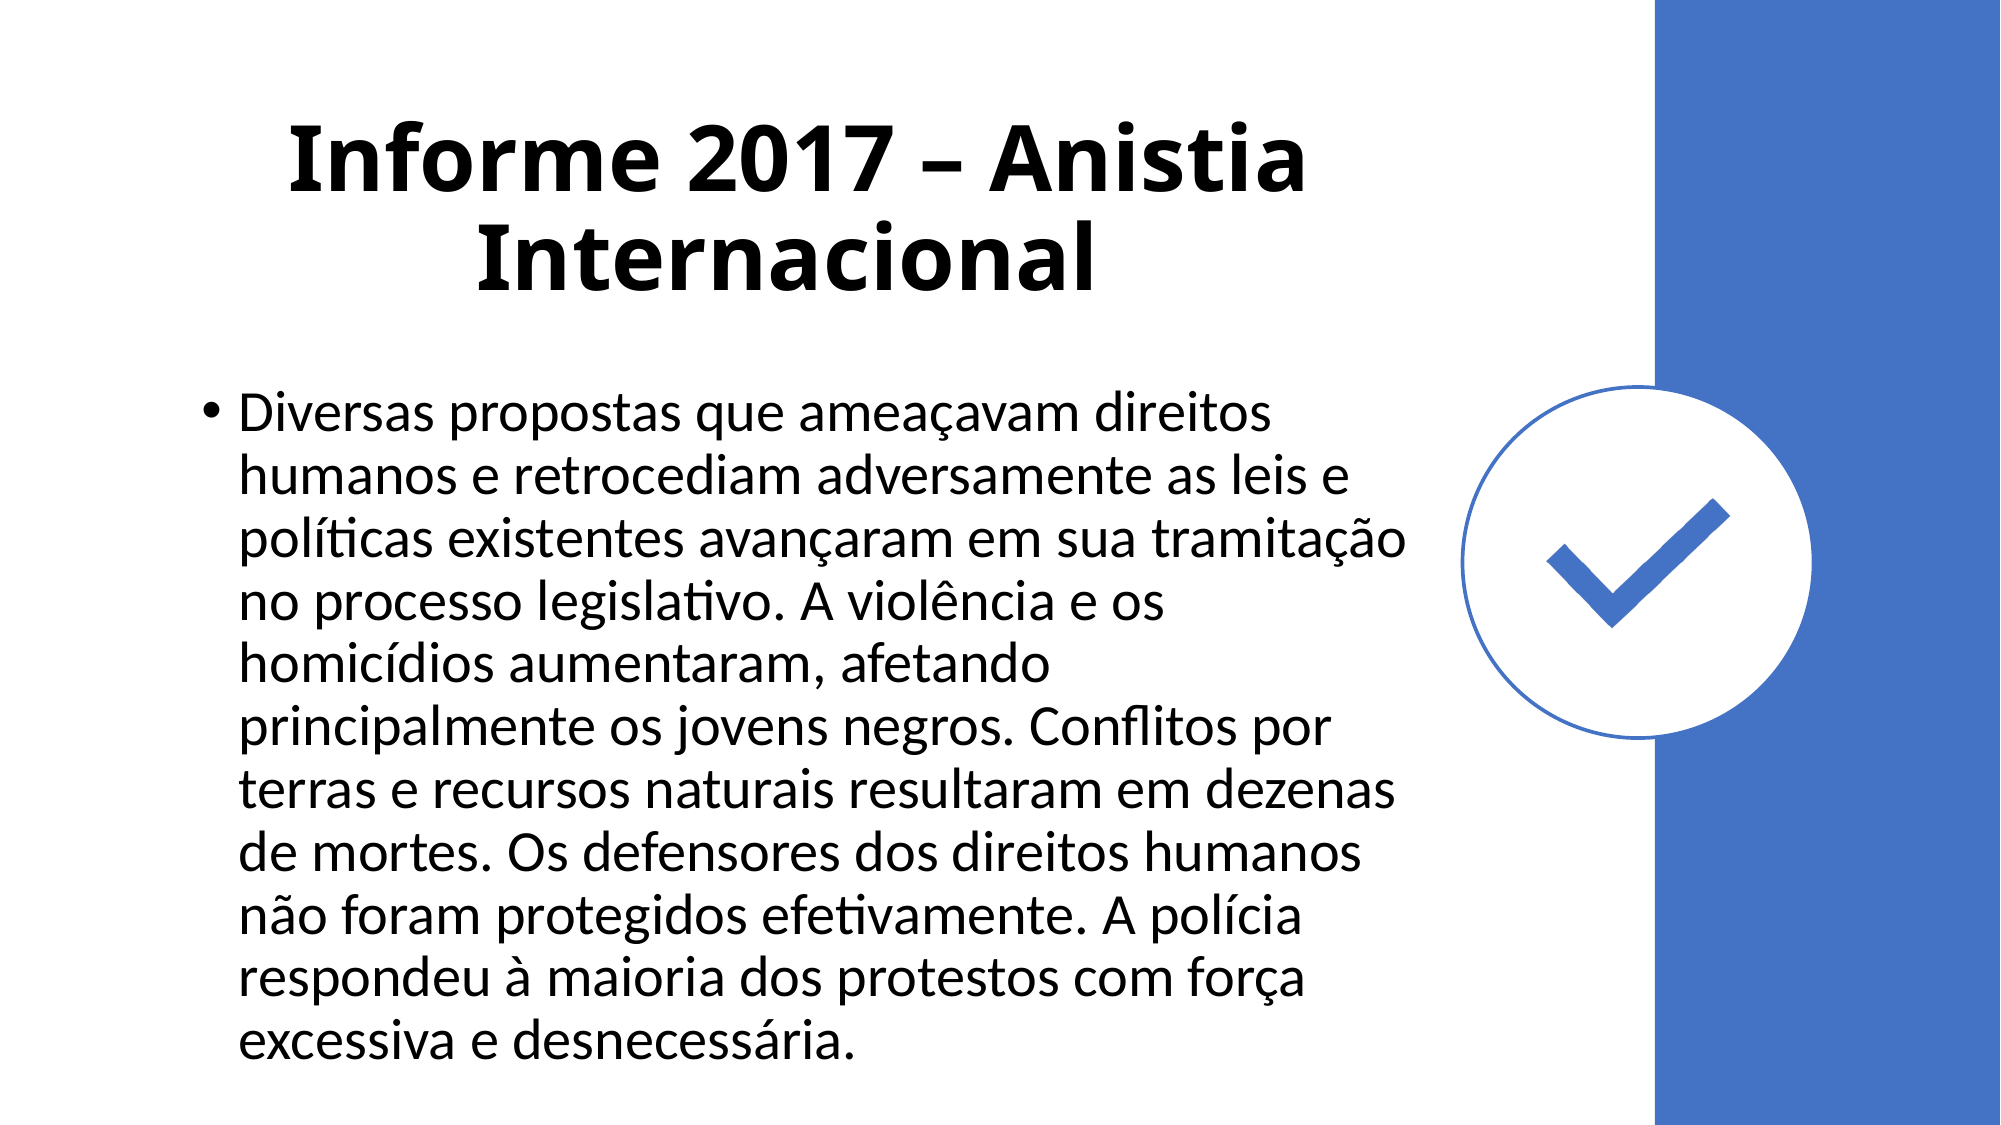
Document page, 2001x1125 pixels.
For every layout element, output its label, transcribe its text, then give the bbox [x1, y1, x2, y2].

picture [1544, 468, 1732, 657]
list Diversas propostas que ameaçavam direitos humanos e retrocediam adversamente as leis e políticas existentes avançaram em sua tramitação no processo legislativo. A violência e os homicídios aumentaram, afetando principalmente os jovens negros. Conflitos por terras e recursos naturais resultaram em dezenas de mortes. Os defensores dos direitos humanos não foram protegidos efetivamente. A polícia respondeu à maioria dos protestos com força excessiva e desnecessária. [186, 373, 1431, 1125]
text_box [1461, 385, 1815, 740]
title Informe 2017 – Anistia Internacional [186, 102, 1413, 321]
text_box [1654, 0, 2000, 1125]
